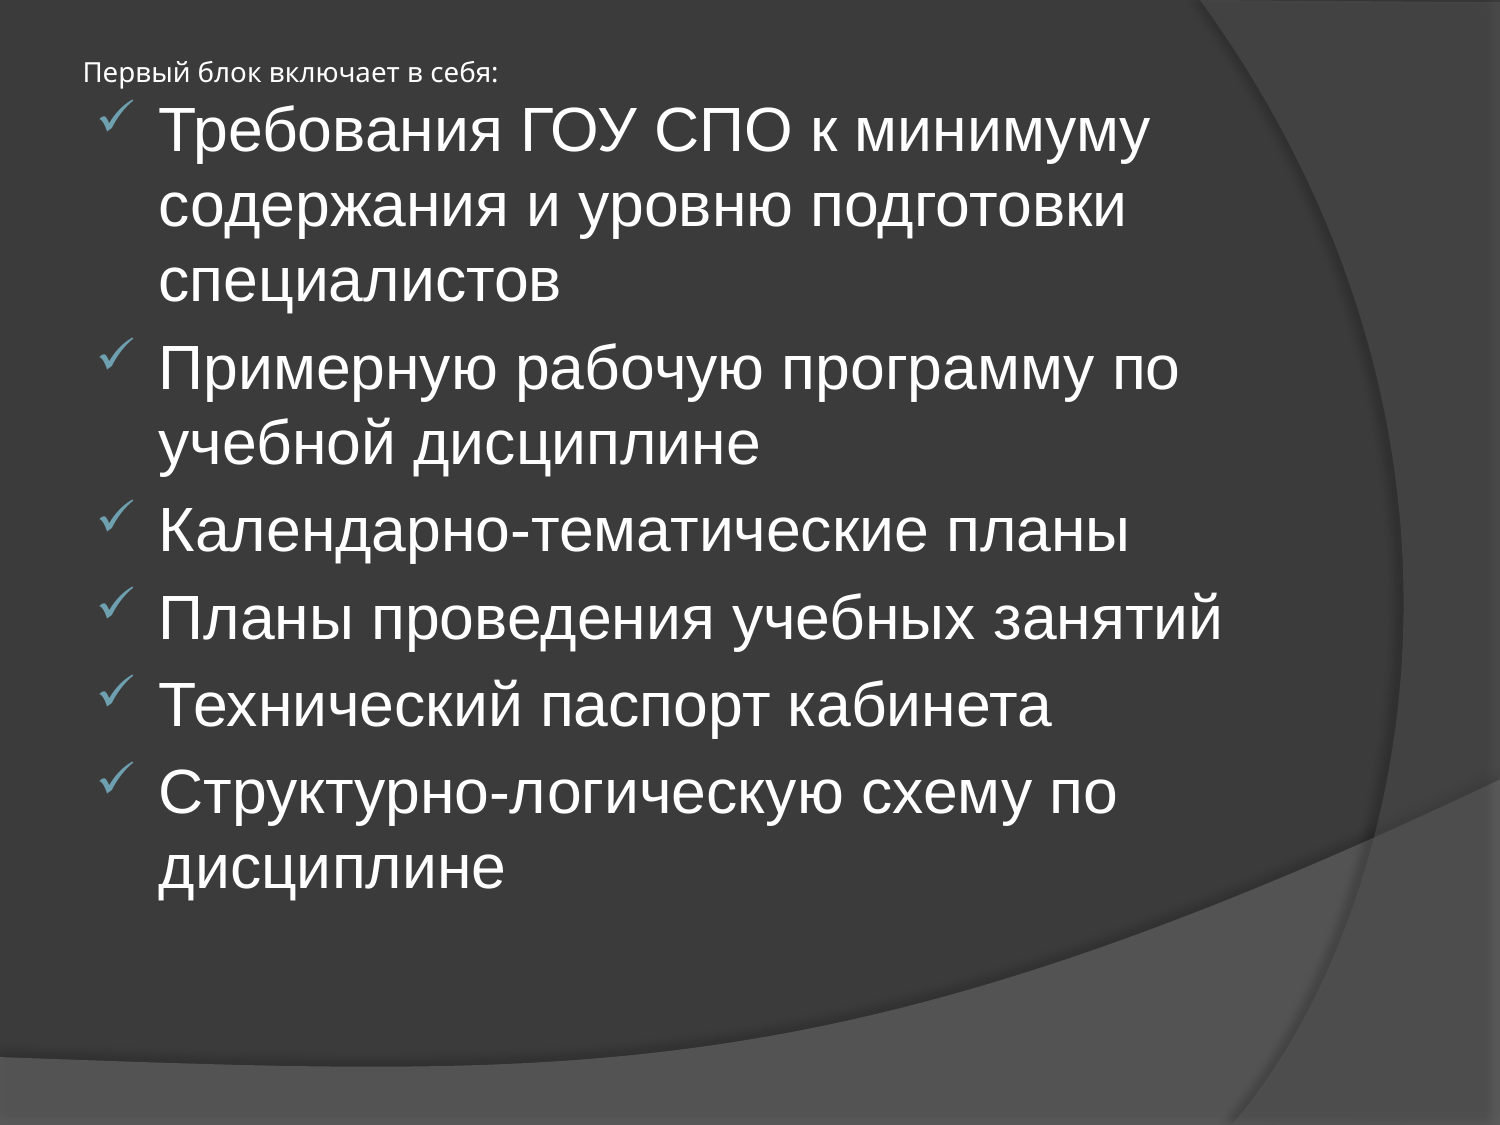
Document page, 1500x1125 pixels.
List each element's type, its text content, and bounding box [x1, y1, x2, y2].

list Требования ГОУ СПО к минимуму содержания и уровню подготовки специалистов Примерную рабочую программу по учебной дисциплине Календарно-тематические планы Планы проведения учебных занятий Технический паспорт кабинета Структурно-логическую схему по дисциплине [75, 82, 1425, 1067]
title Первый блок включает в себя: [75, 46, 1425, 82]
